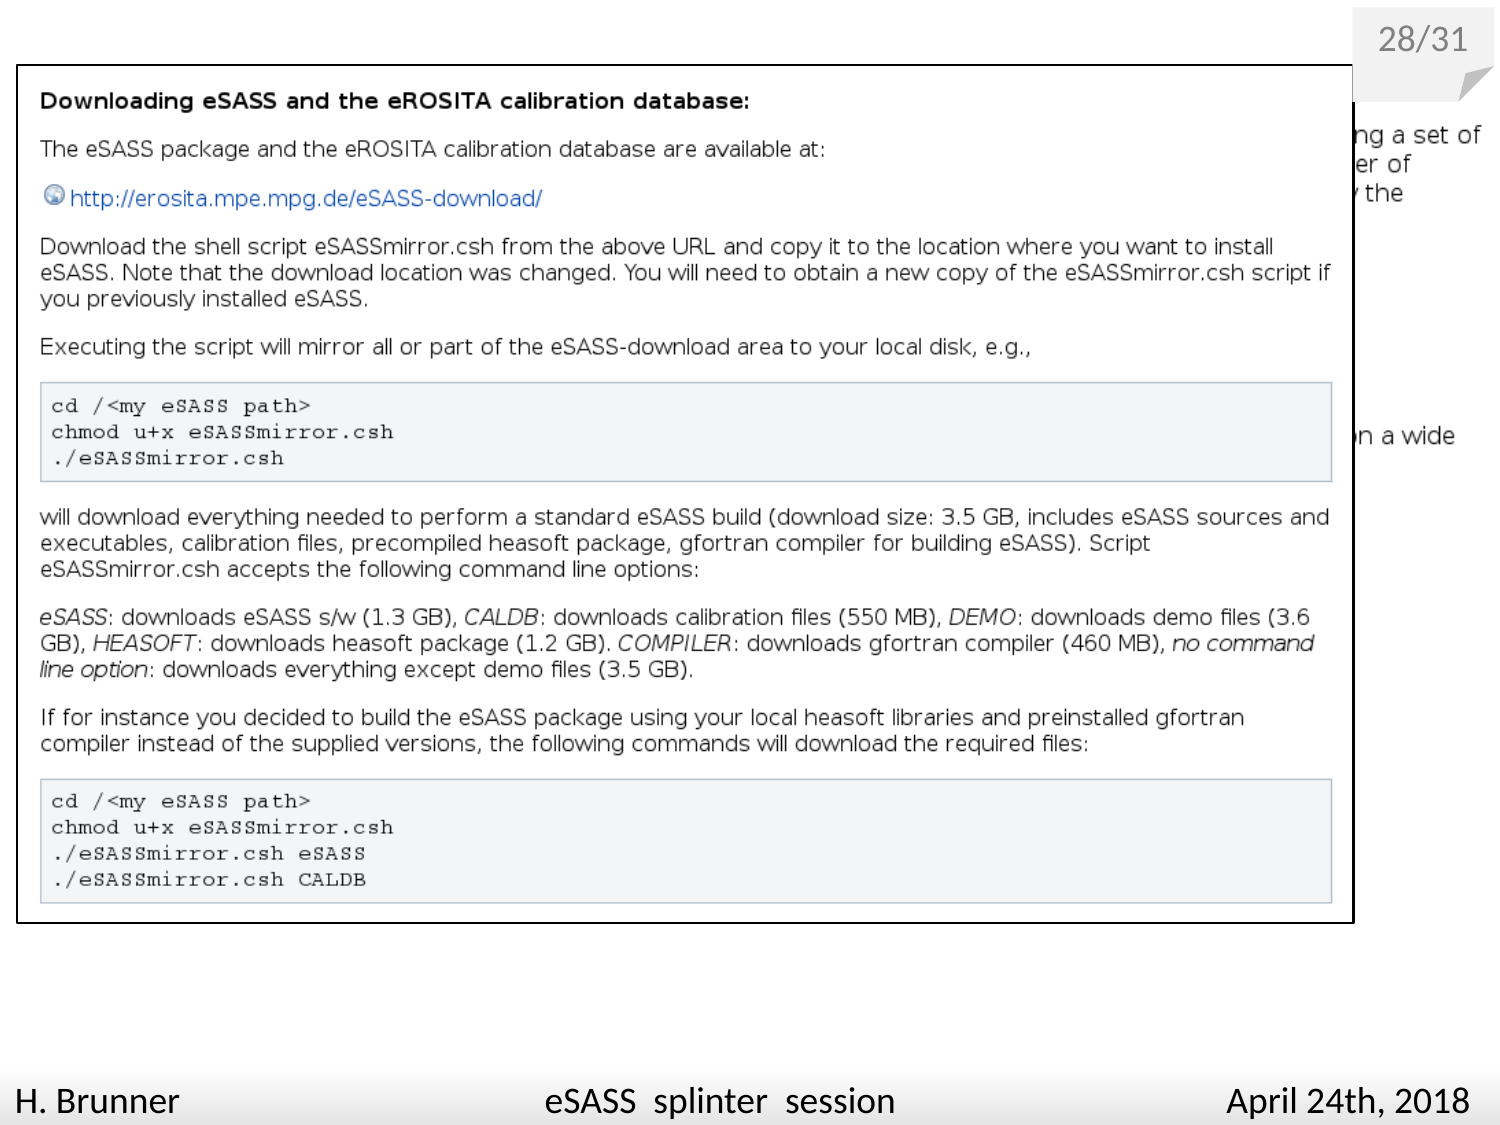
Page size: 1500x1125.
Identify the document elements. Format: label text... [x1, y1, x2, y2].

text_box 28/31 [1350, 5, 1497, 44]
text_box H. Brunner eSASS splinter session April 24th, 2018 [0, 1068, 1500, 1125]
picture [0, 45, 1500, 923]
